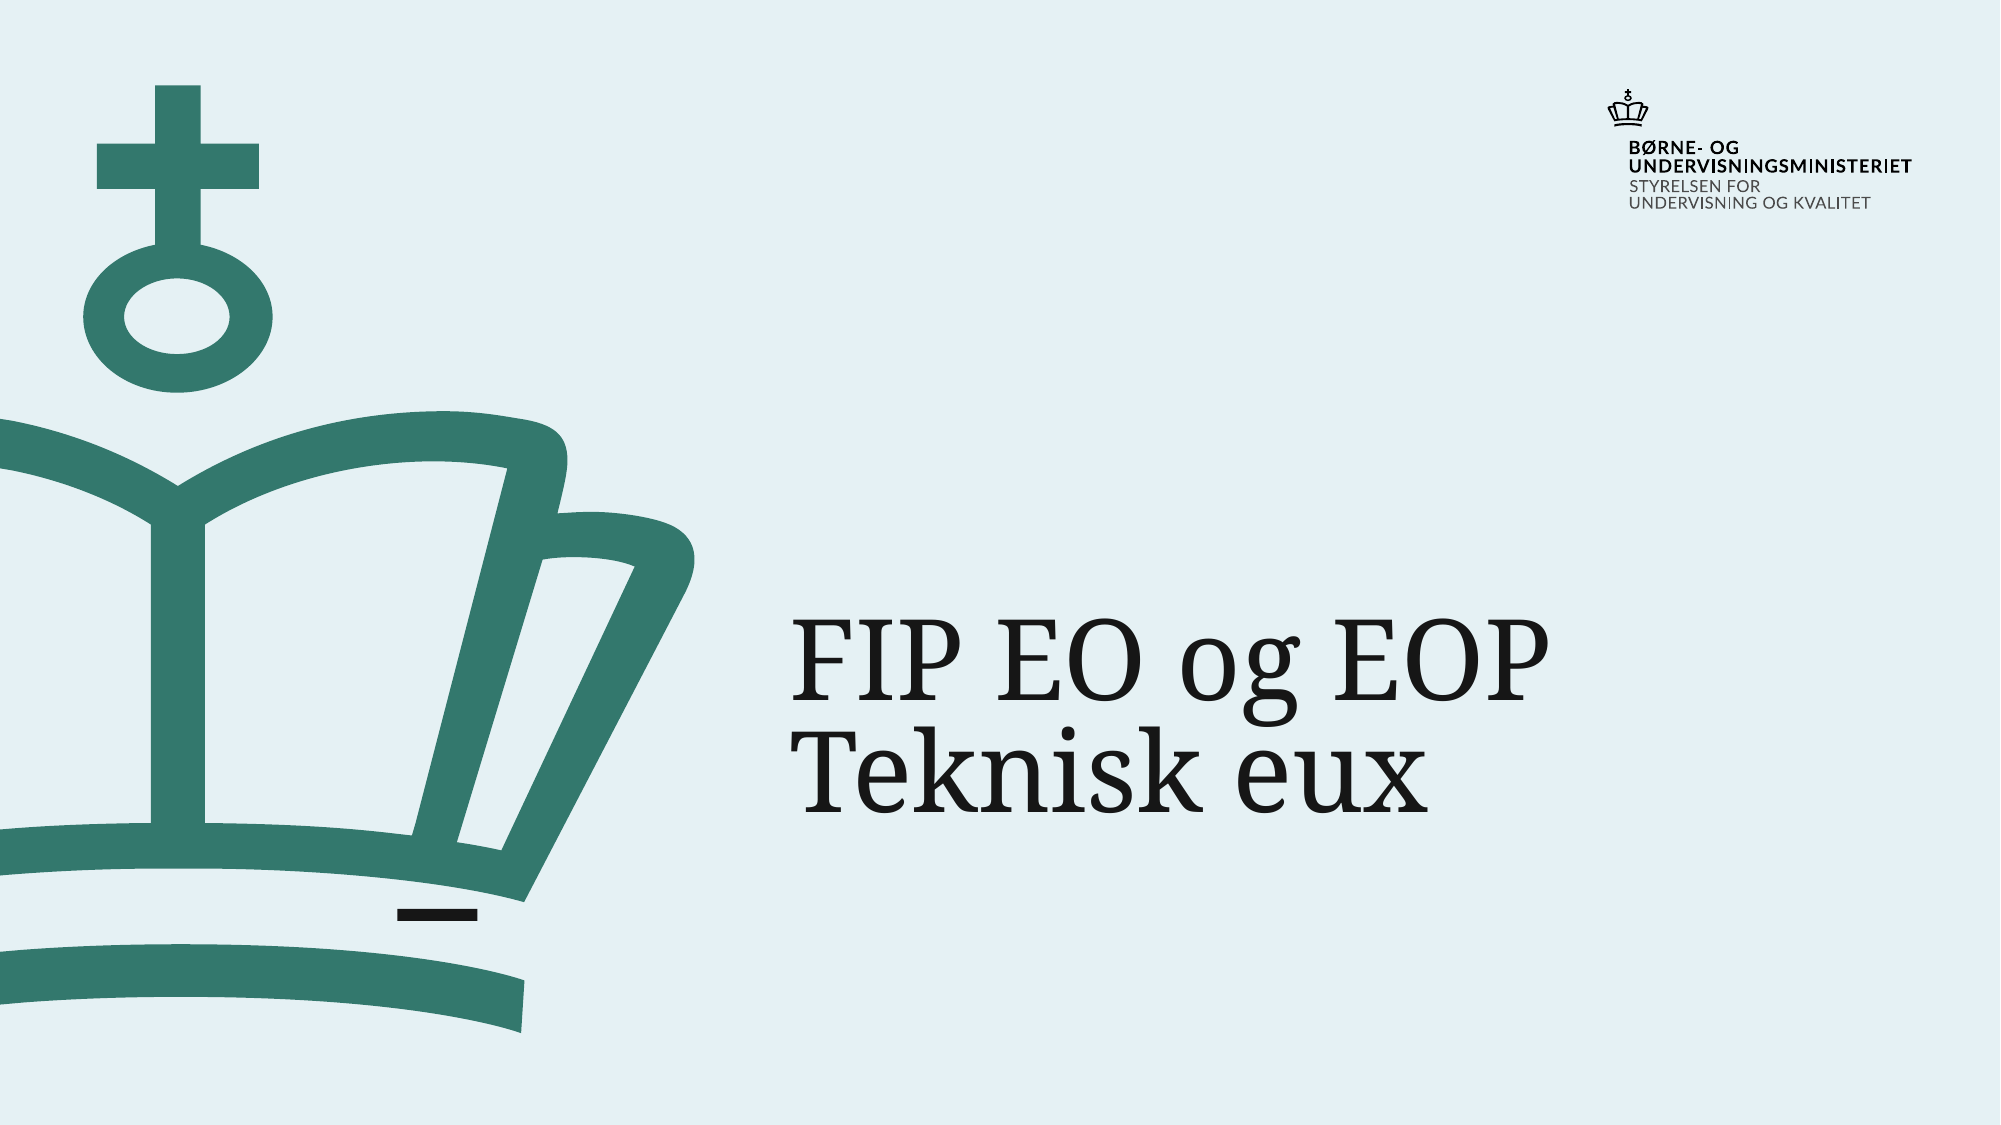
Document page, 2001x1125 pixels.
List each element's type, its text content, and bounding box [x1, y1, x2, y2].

title FIP EO og EOP Teknisk eux [789, 611, 1790, 838]
